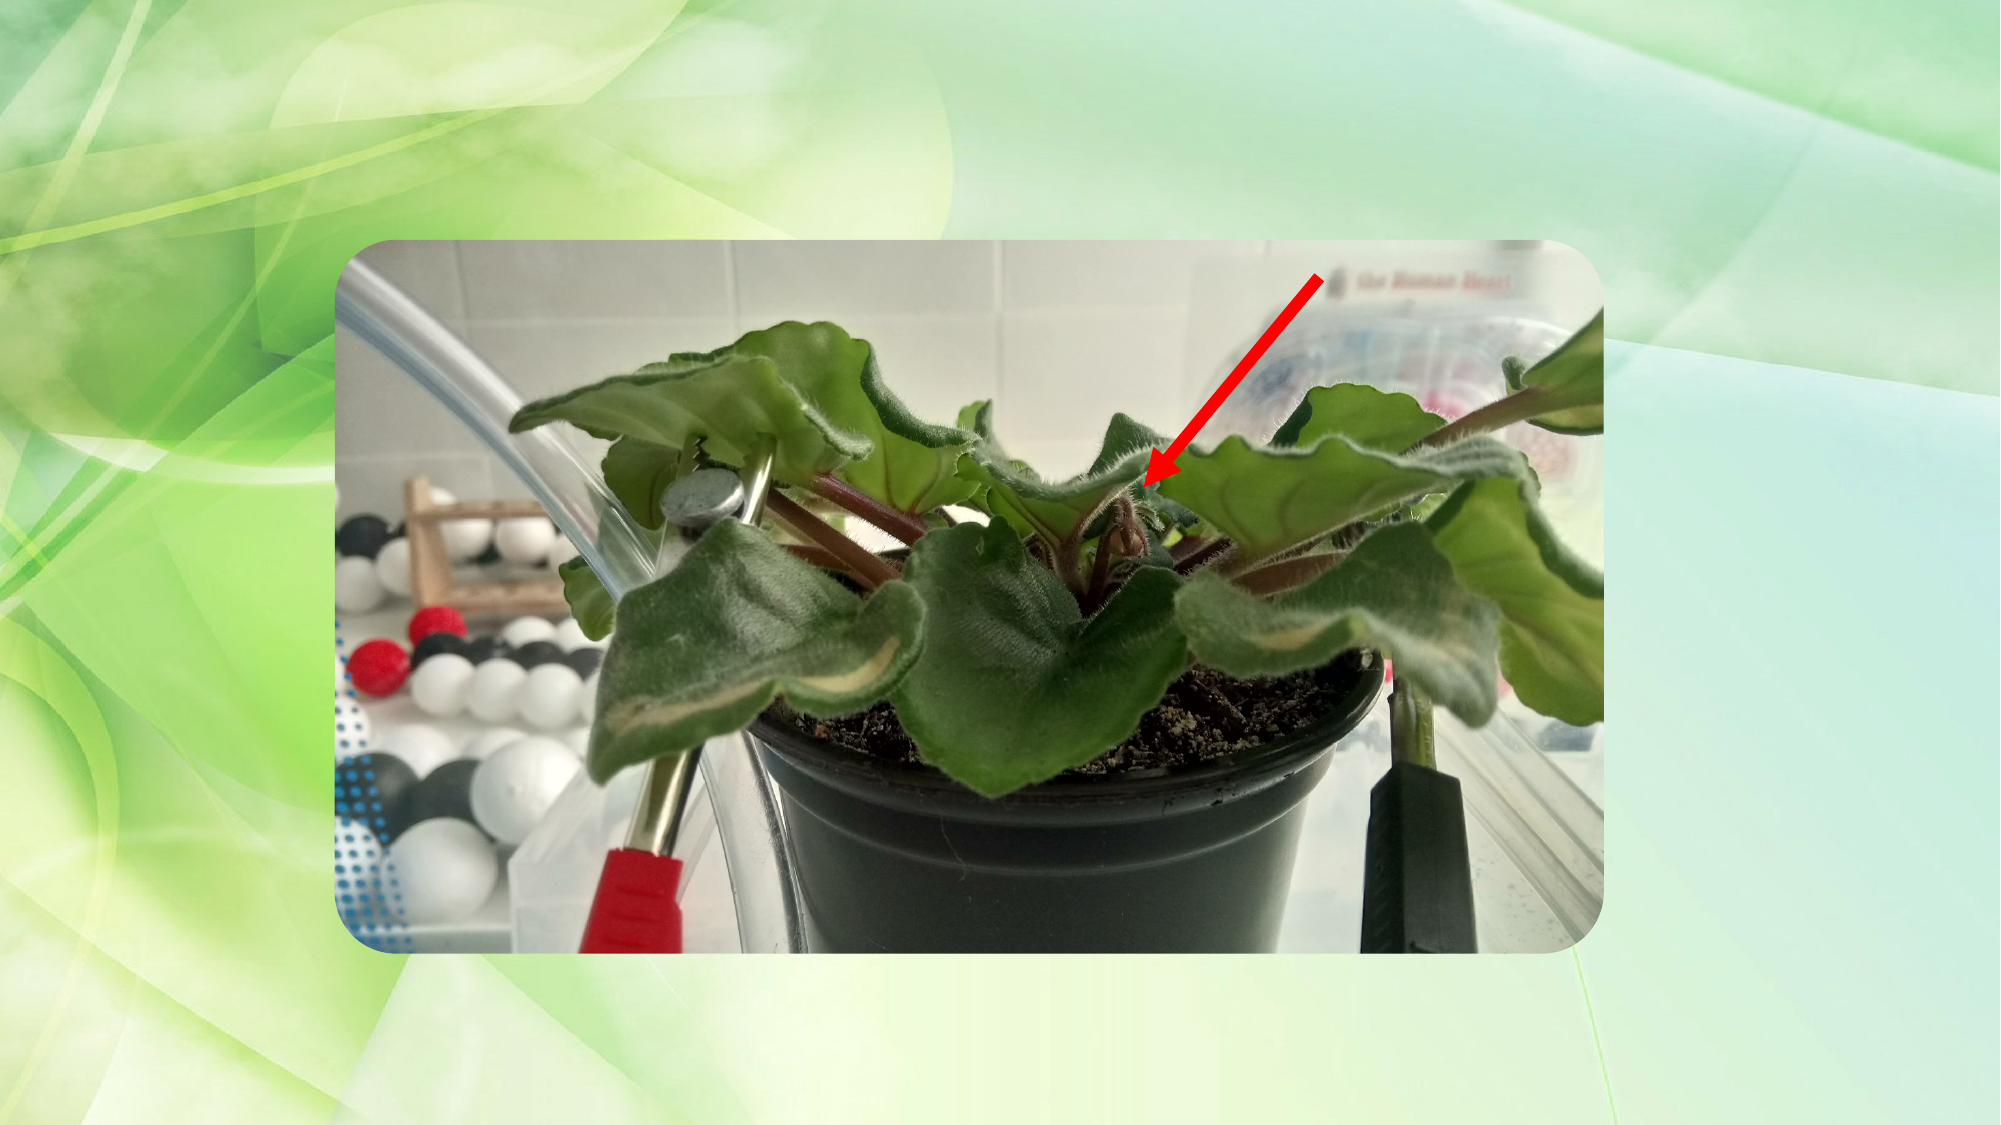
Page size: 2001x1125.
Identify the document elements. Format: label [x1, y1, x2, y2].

text_box [1143, 277, 1320, 488]
list [334, 239, 1604, 954]
